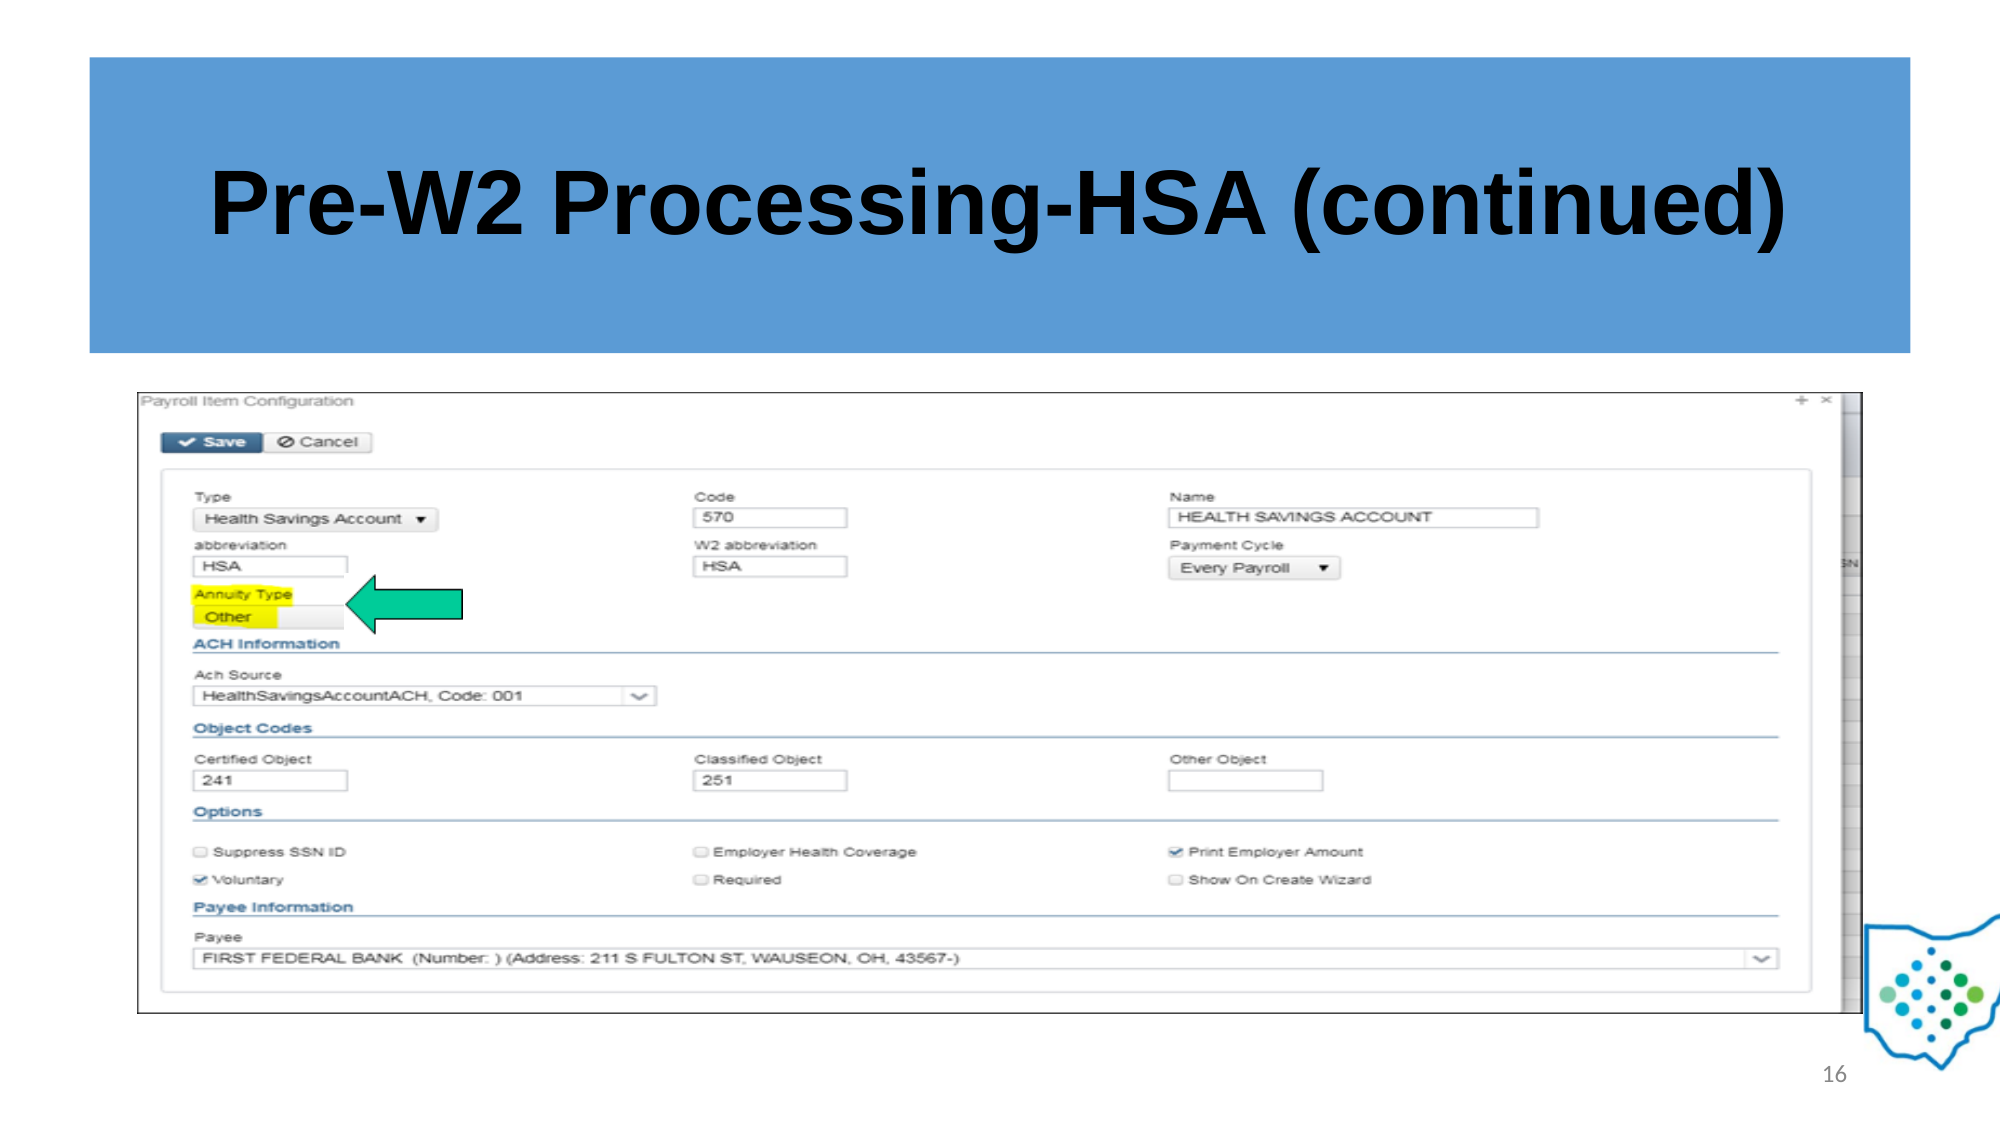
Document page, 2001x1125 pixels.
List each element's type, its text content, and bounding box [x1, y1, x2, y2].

slide_number 16 [1412, 1042, 1863, 1103]
title Pre-W2 Processing-HSA (continued) [137, 96, 1863, 314]
text_box [89, 57, 1911, 354]
picture [137, 392, 2000, 1074]
